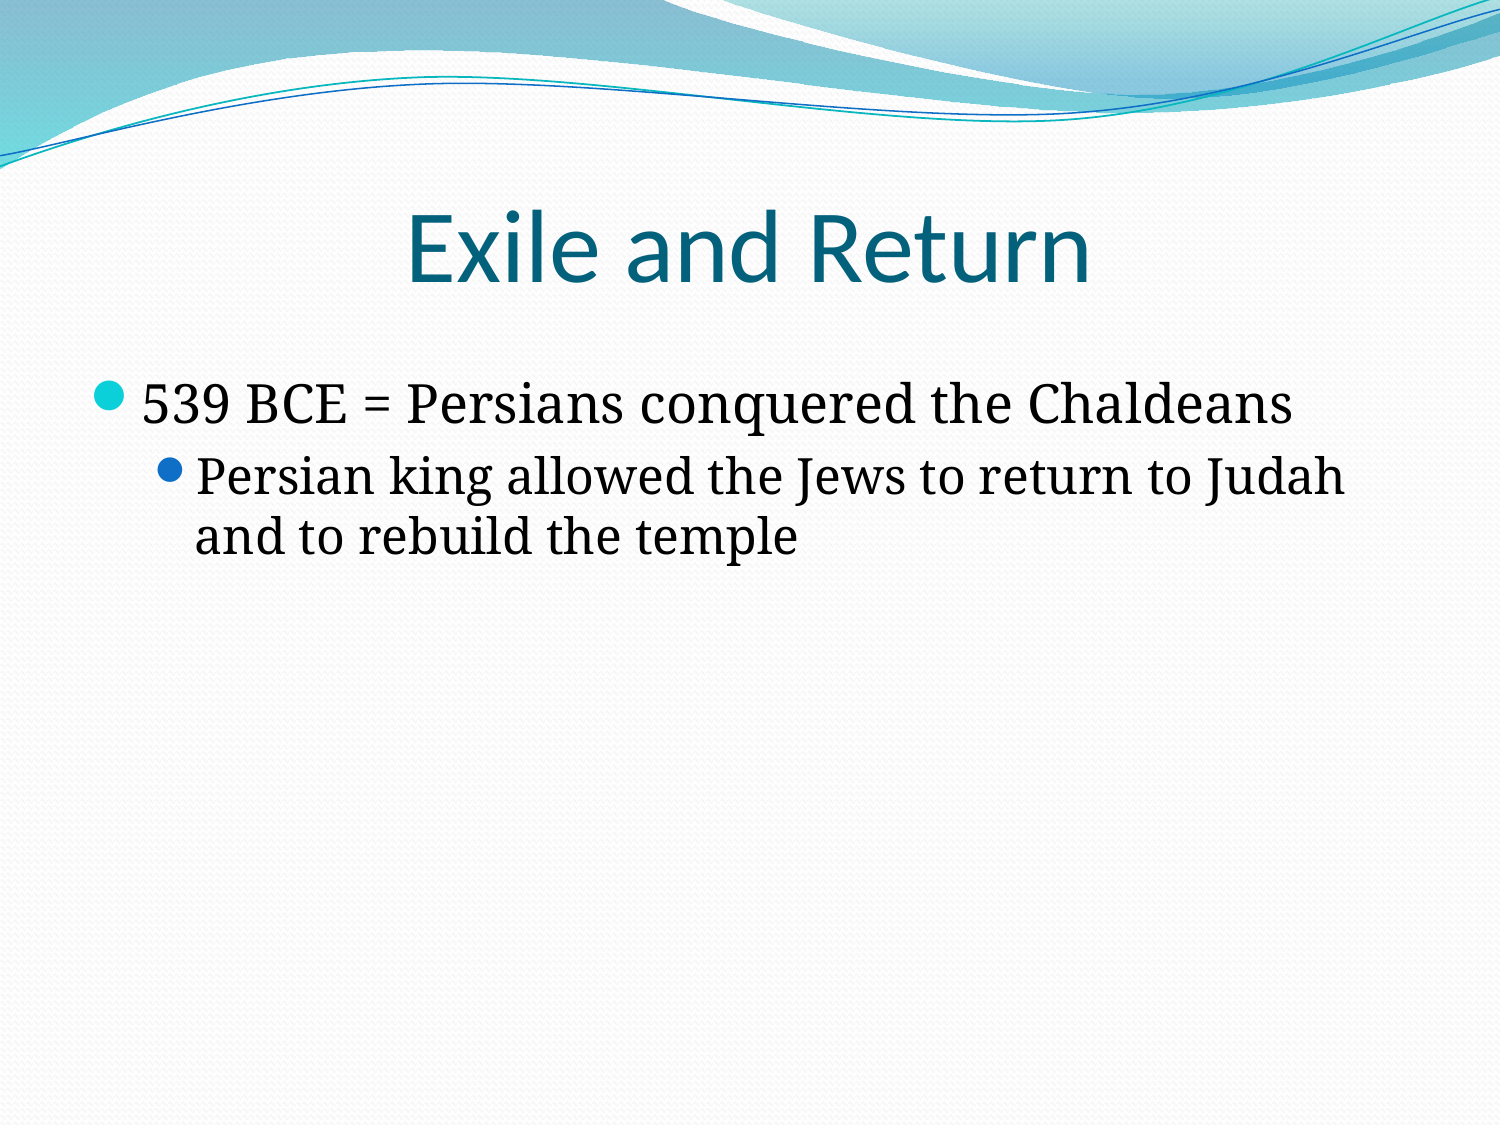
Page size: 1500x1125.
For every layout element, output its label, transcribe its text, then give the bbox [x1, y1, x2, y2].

list 539 BCE = Persians conquered the Chaldeans Persian king allowed the Jews to return to Judah and to rebuild the temple [75, 362, 1425, 1038]
title Exile and Return [75, 115, 1425, 303]
